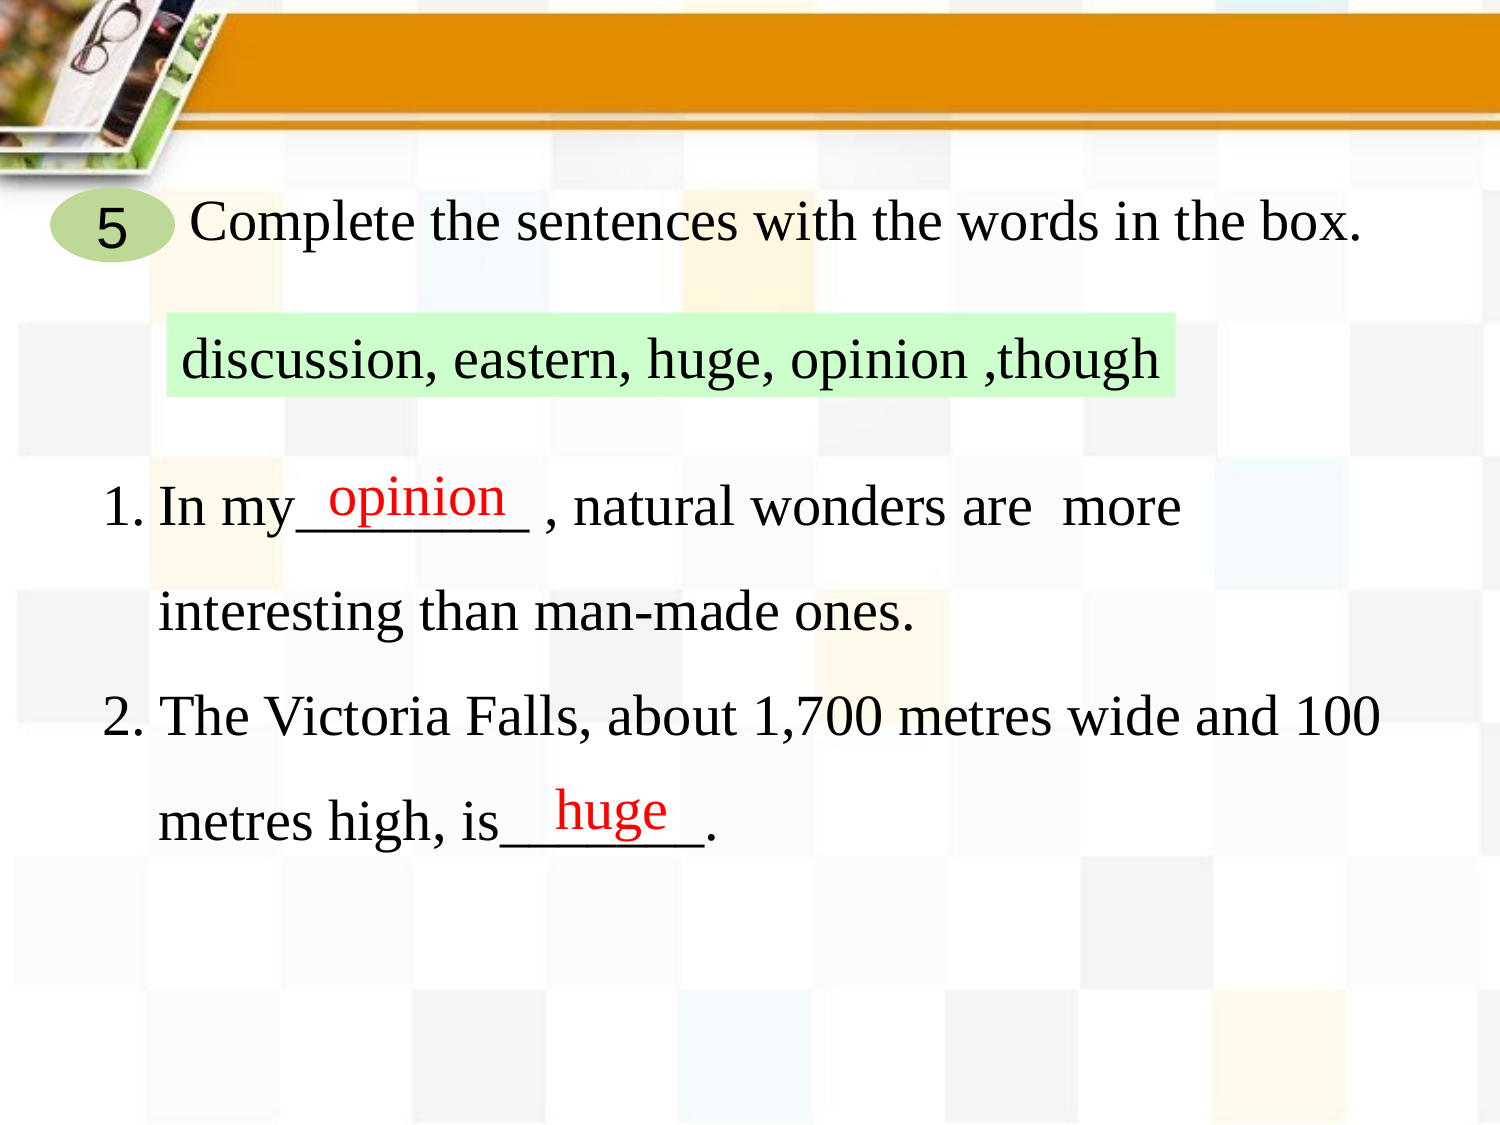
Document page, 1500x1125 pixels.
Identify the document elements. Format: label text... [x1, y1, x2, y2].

text_box 5 [47, 185, 174, 265]
text_box Complete the sentences with the words in the box. [174, 174, 1500, 260]
picture [0, 0, 1500, 1125]
text_box opinion [313, 450, 522, 535]
text_box huge [525, 764, 684, 849]
text_box In my________ , natural wonders are more interesting than man-made ones. 2. The Victoria Falls, about 1,700 metres wide and 100 metres high, is_______. [87, 425, 1438, 965]
text_box discussion, eastern, huge, opinion ,though [166, 312, 1176, 398]
